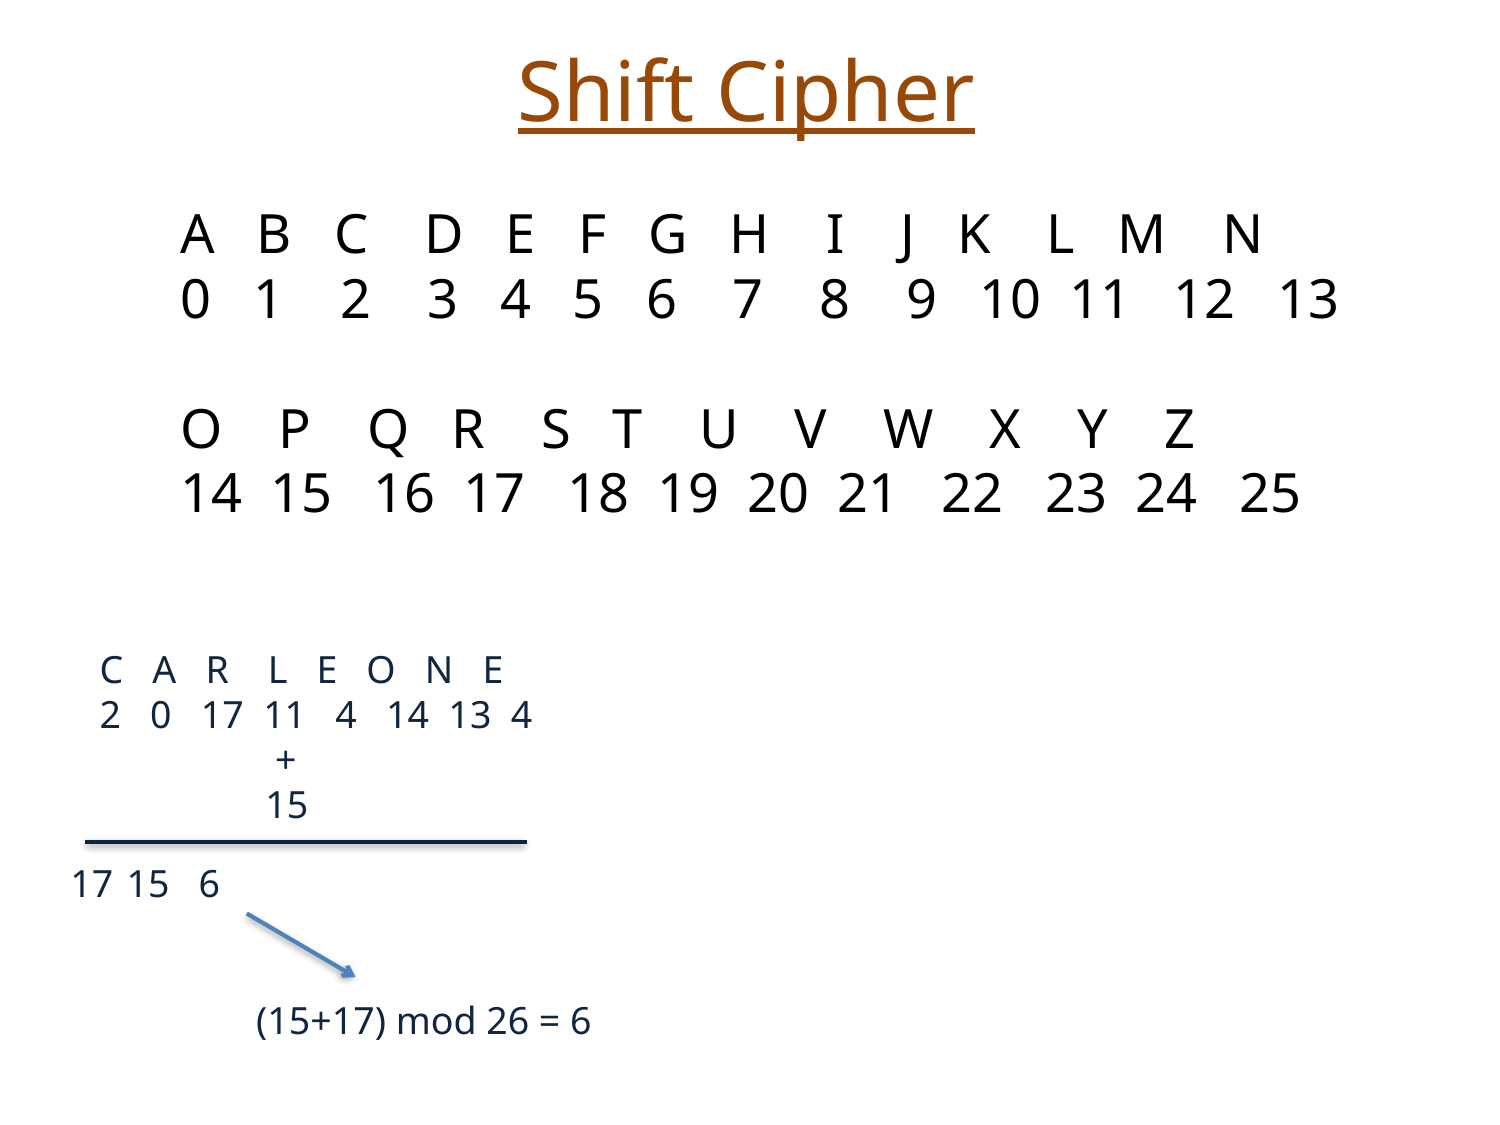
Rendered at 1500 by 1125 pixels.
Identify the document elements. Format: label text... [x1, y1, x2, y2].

text_box (15+17) mod 26 = 6 [241, 989, 607, 1050]
text_box Shift Cipher [309, 30, 1184, 146]
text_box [246, 913, 356, 978]
text_box C A R L E O N E 2 0 17 11 4 14 13 4 + 15 [84, 638, 549, 834]
text_box A B C D E F G H I J K L M N 0 1 2 3 4 5 6 7 8 9 10 11 12 13 O P Q R S T U V W X Y Z 14 15 16 17 18 19 20 21 22 23 24 25 [165, 191, 1412, 532]
text_box 15 6 [55, 852, 265, 913]
